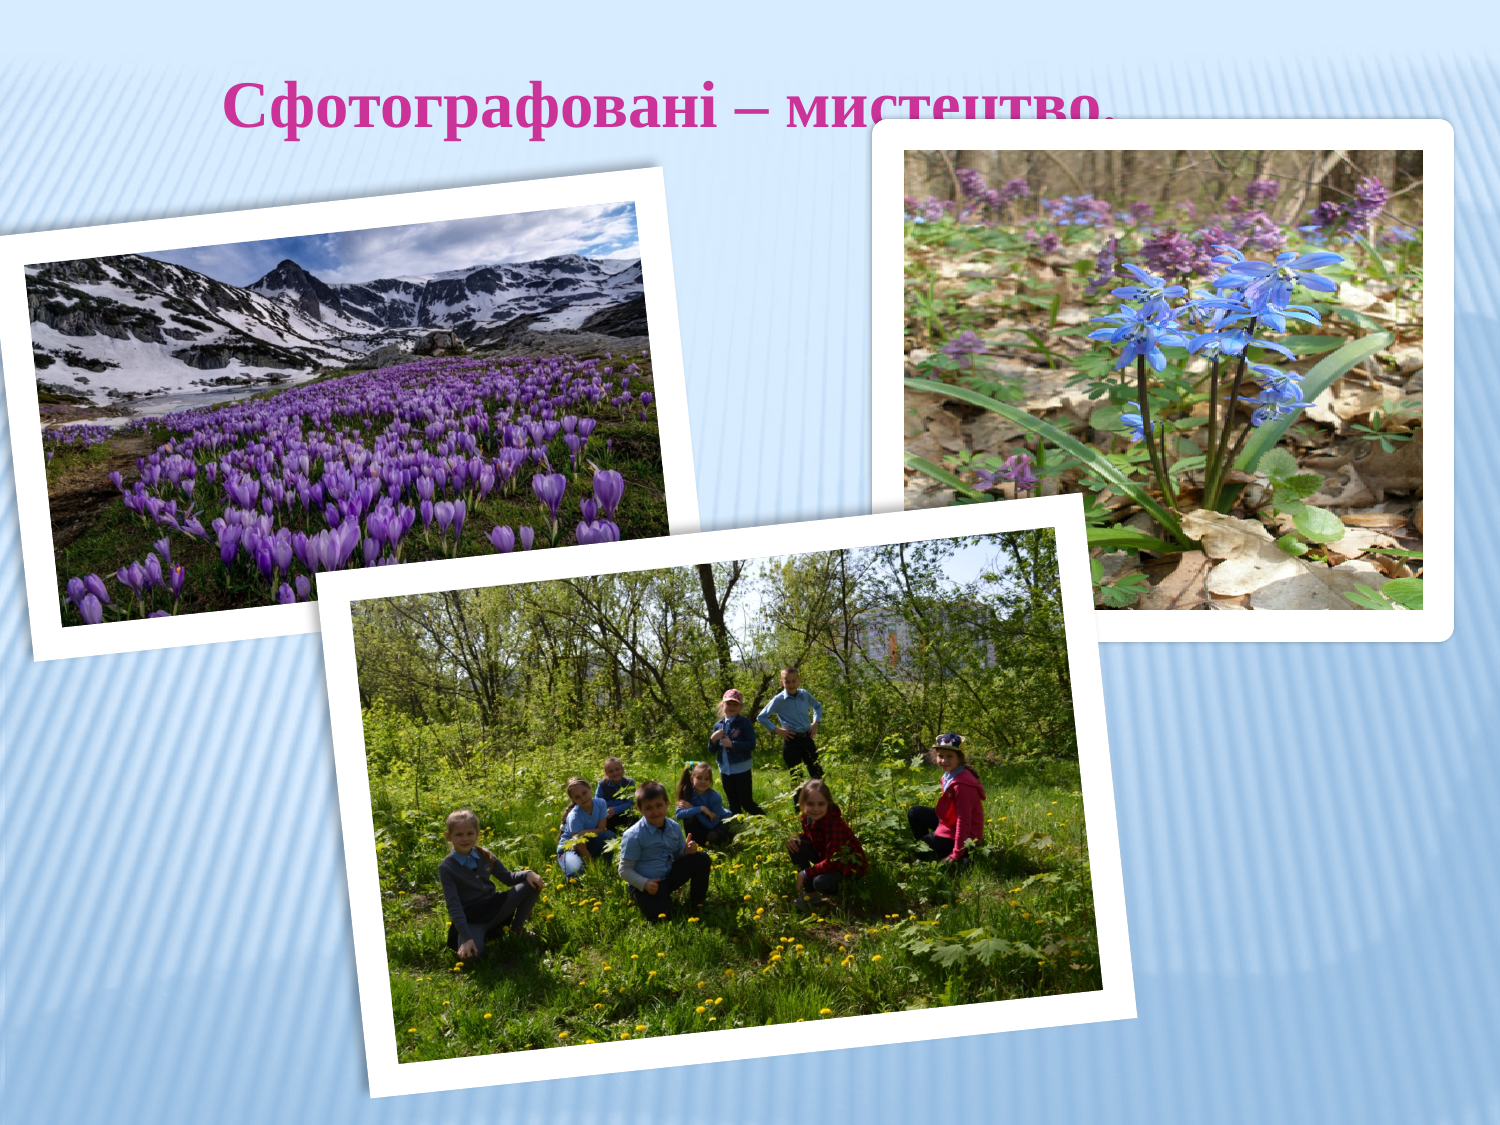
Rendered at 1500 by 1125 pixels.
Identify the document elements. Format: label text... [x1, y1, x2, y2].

text_box Сфотографовані – мистецтво. [206, 53, 1424, 149]
picture [25, 149, 1424, 1063]
